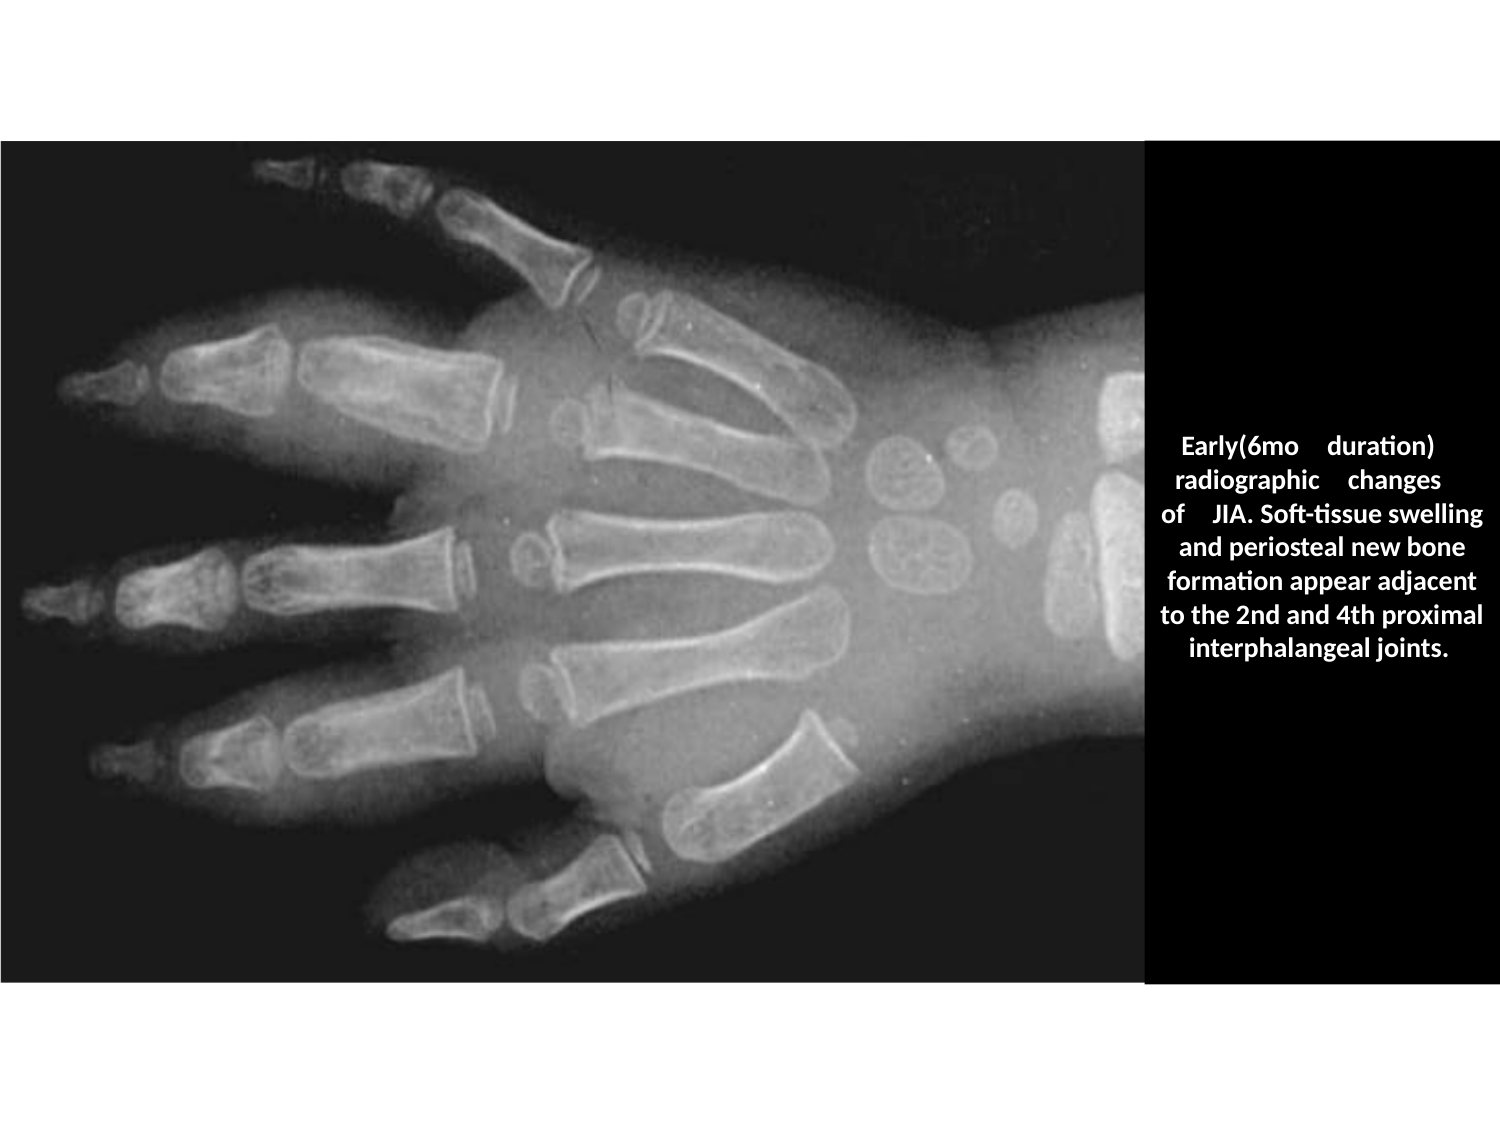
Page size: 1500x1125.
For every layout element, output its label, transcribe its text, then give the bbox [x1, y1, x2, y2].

picture [2, 0, 1144, 1125]
text_box Early(6mo duration) radiographic changes of JIA. Soft-tissue swelling and periosteal new bone formation appear adjacent to the 2nd and 4th proximal interphalangeal joints. [1144, 140, 1500, 985]
